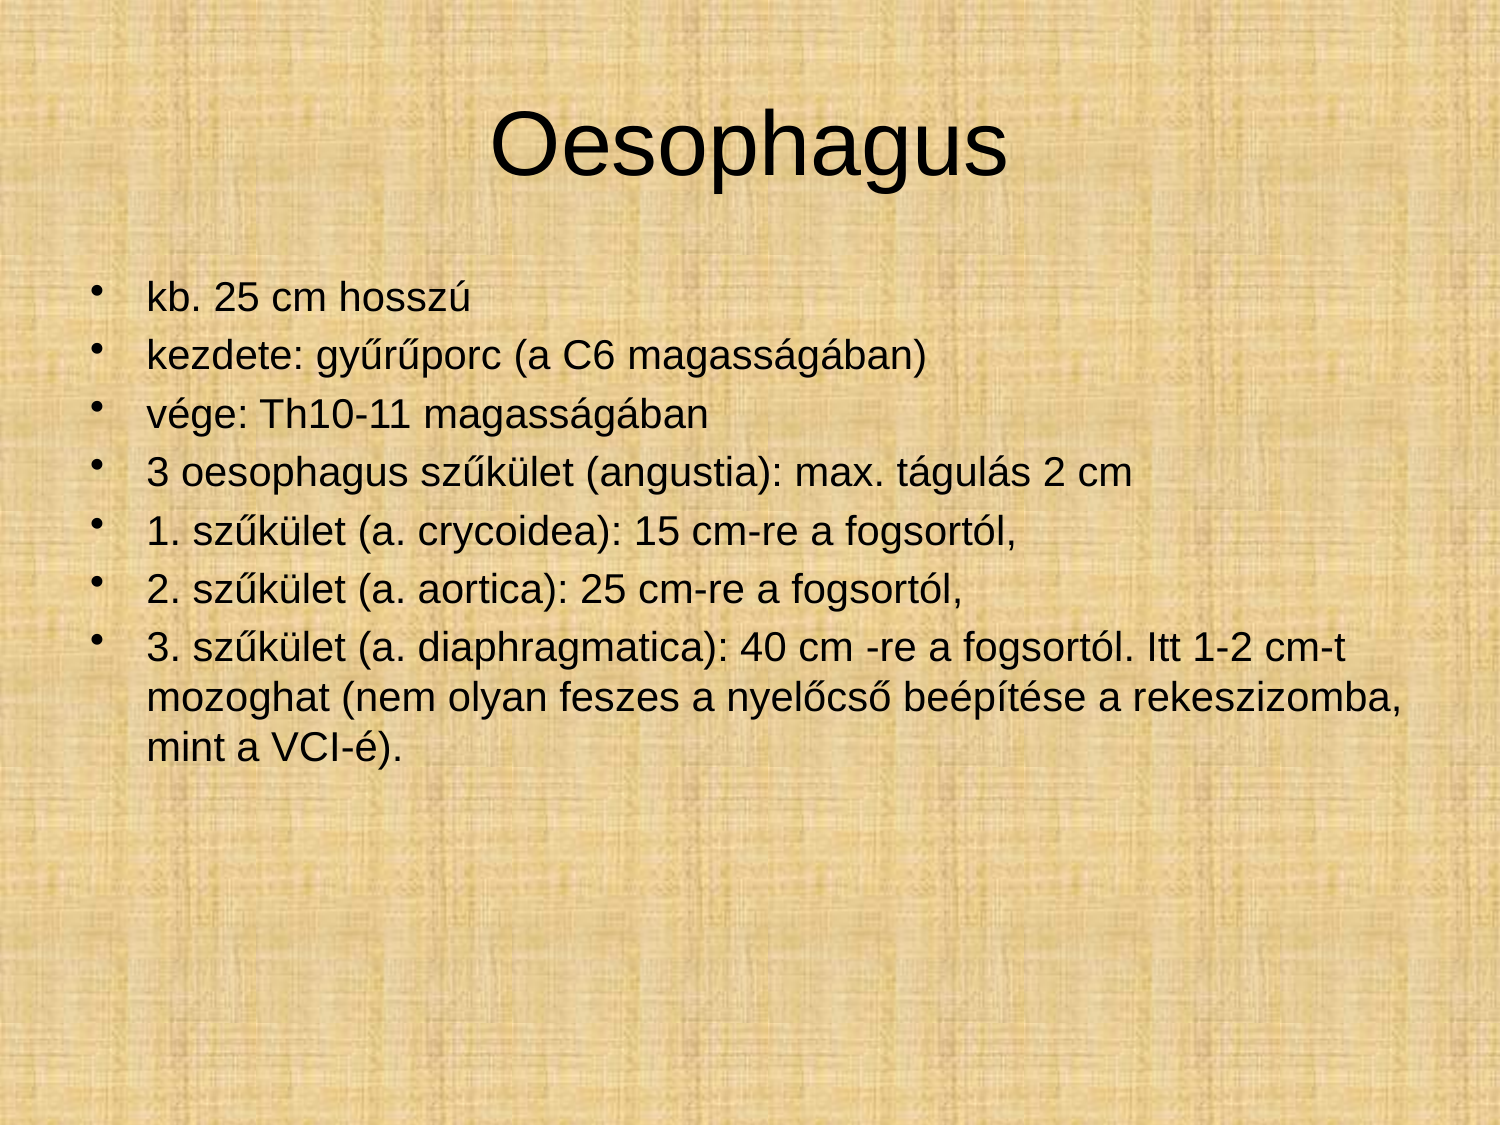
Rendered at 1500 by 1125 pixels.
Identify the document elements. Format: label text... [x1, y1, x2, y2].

picture [0, 0, 1500, 1125]
list kb. 25 cm hosszú kezdete: gyűrűporc (a C6 magasságában) vége: Th10-11 magasságában 3 oesophagus szűkület (angustia): max. tágulás 2 cm 1. szűkület (a. crycoidea): 15 cm-re a fogsortól, 2. szűkület (a. aortica): 25 cm-re a fogsortól, 3. szűkület (a. diaphragmatica): 40 cm -re a fogsortól. Itt 1-2 cm-t mozoghat (nem olyan feszes a nyelőcső beépítése a rekeszizomba, mint a VCI-é). [75, 262, 1425, 1005]
title Oesophagus [75, 45, 1425, 233]
